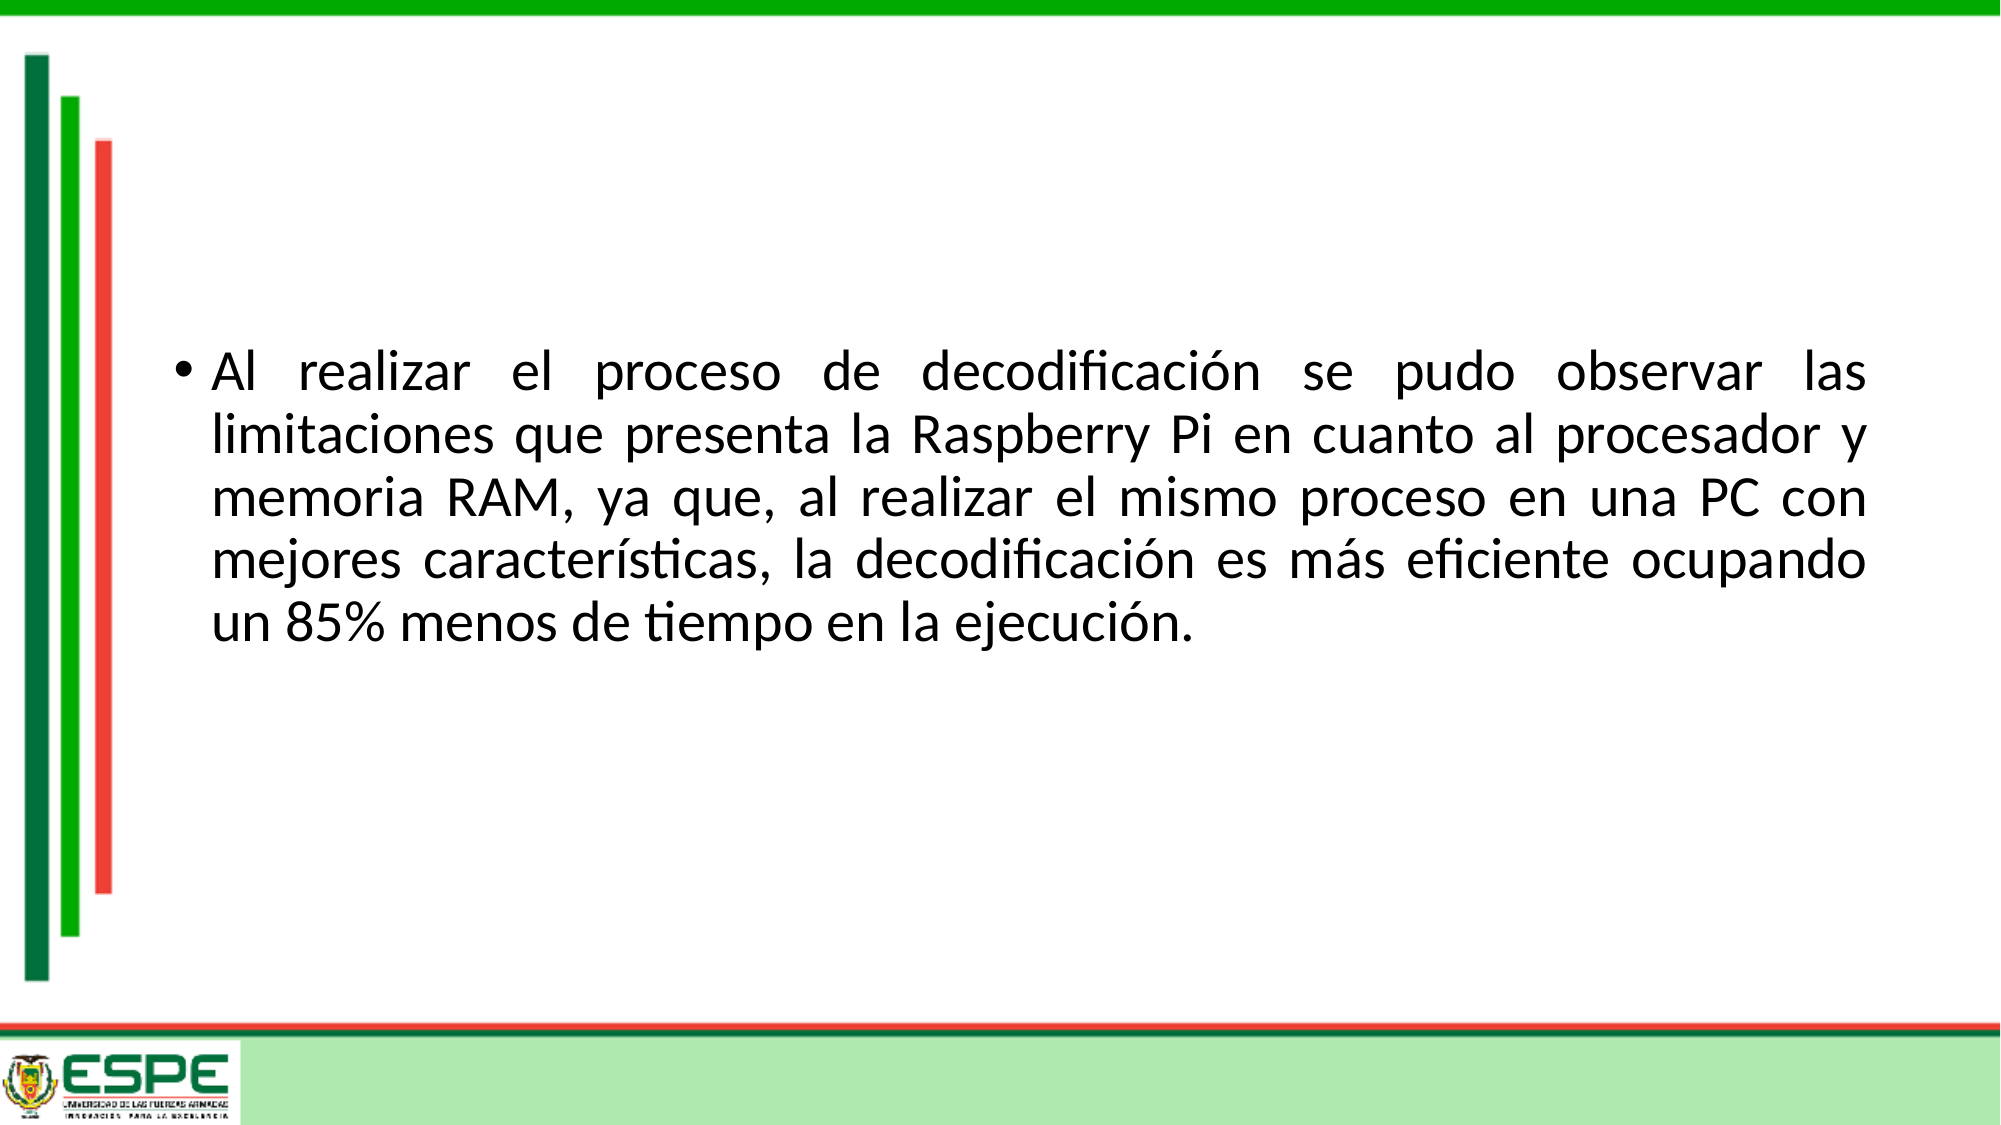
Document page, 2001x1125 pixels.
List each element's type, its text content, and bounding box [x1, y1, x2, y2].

picture [0, 0, 2001, 1125]
list Al realizar el proceso de decodificación se pudo observar las limitaciones que presenta la Raspberry Pi en cuanto al procesador y memoria RAM, ya que, al realizar el mismo proceso en una PC con mejores características, la decodificación es más eficiente ocupando un 85% menos de tiempo en la ejecución. [158, 332, 1884, 698]
